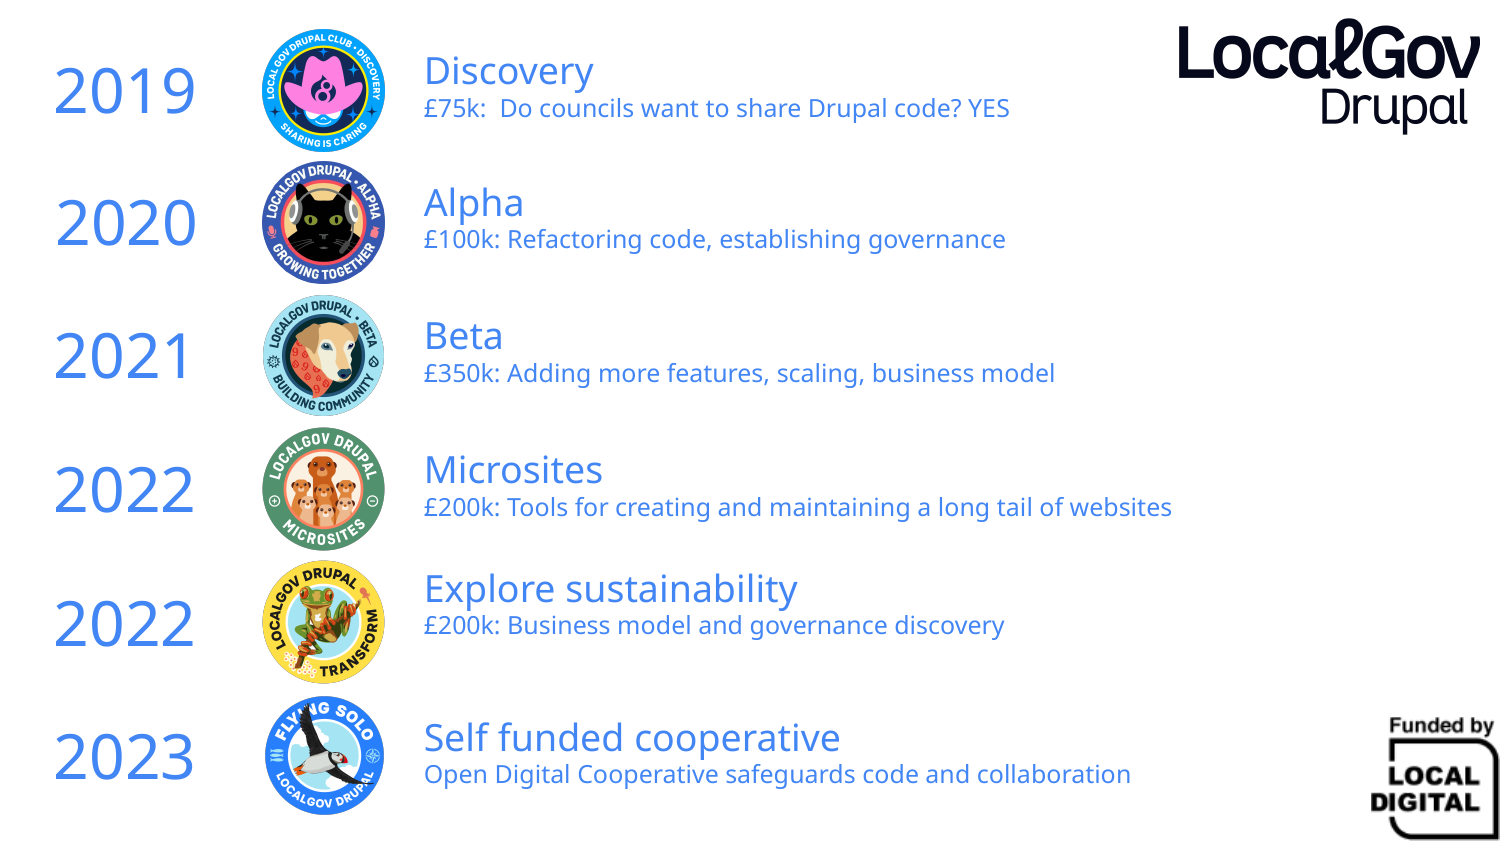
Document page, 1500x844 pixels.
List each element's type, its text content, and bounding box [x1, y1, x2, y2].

picture [265, 696, 384, 815]
picture [262, 427, 386, 551]
text_box Discovery £75k: Do councils want to share Drupal code? YES [423, 47, 1171, 123]
text_box Alpha £100k: Refactoring code, establishing governance [423, 178, 1177, 254]
text_box 2020 [55, 183, 257, 259]
text_box Self funded cooperative Open Digital Cooperative safeguards code and collaboration [423, 713, 1236, 789]
text_box 2022 [53, 583, 257, 659]
text_box Beta £350k: Adding more features, scaling, business model [423, 312, 1177, 388]
text_box 2023 [53, 717, 260, 793]
text_box 2021 [53, 315, 257, 391]
text_box Explore sustainability £200k: Business model and governance discovery [423, 564, 1236, 640]
text_box Microsites £200k: Tools for creating and maintaining a long tail of websites [423, 446, 1205, 522]
picture [1371, 717, 1500, 842]
picture [262, 294, 386, 418]
picture [1176, 17, 1483, 136]
picture [262, 28, 386, 152]
text_box 2022 [53, 449, 257, 525]
picture [262, 560, 386, 684]
picture [262, 161, 386, 285]
text_box 2019 [53, 50, 257, 126]
